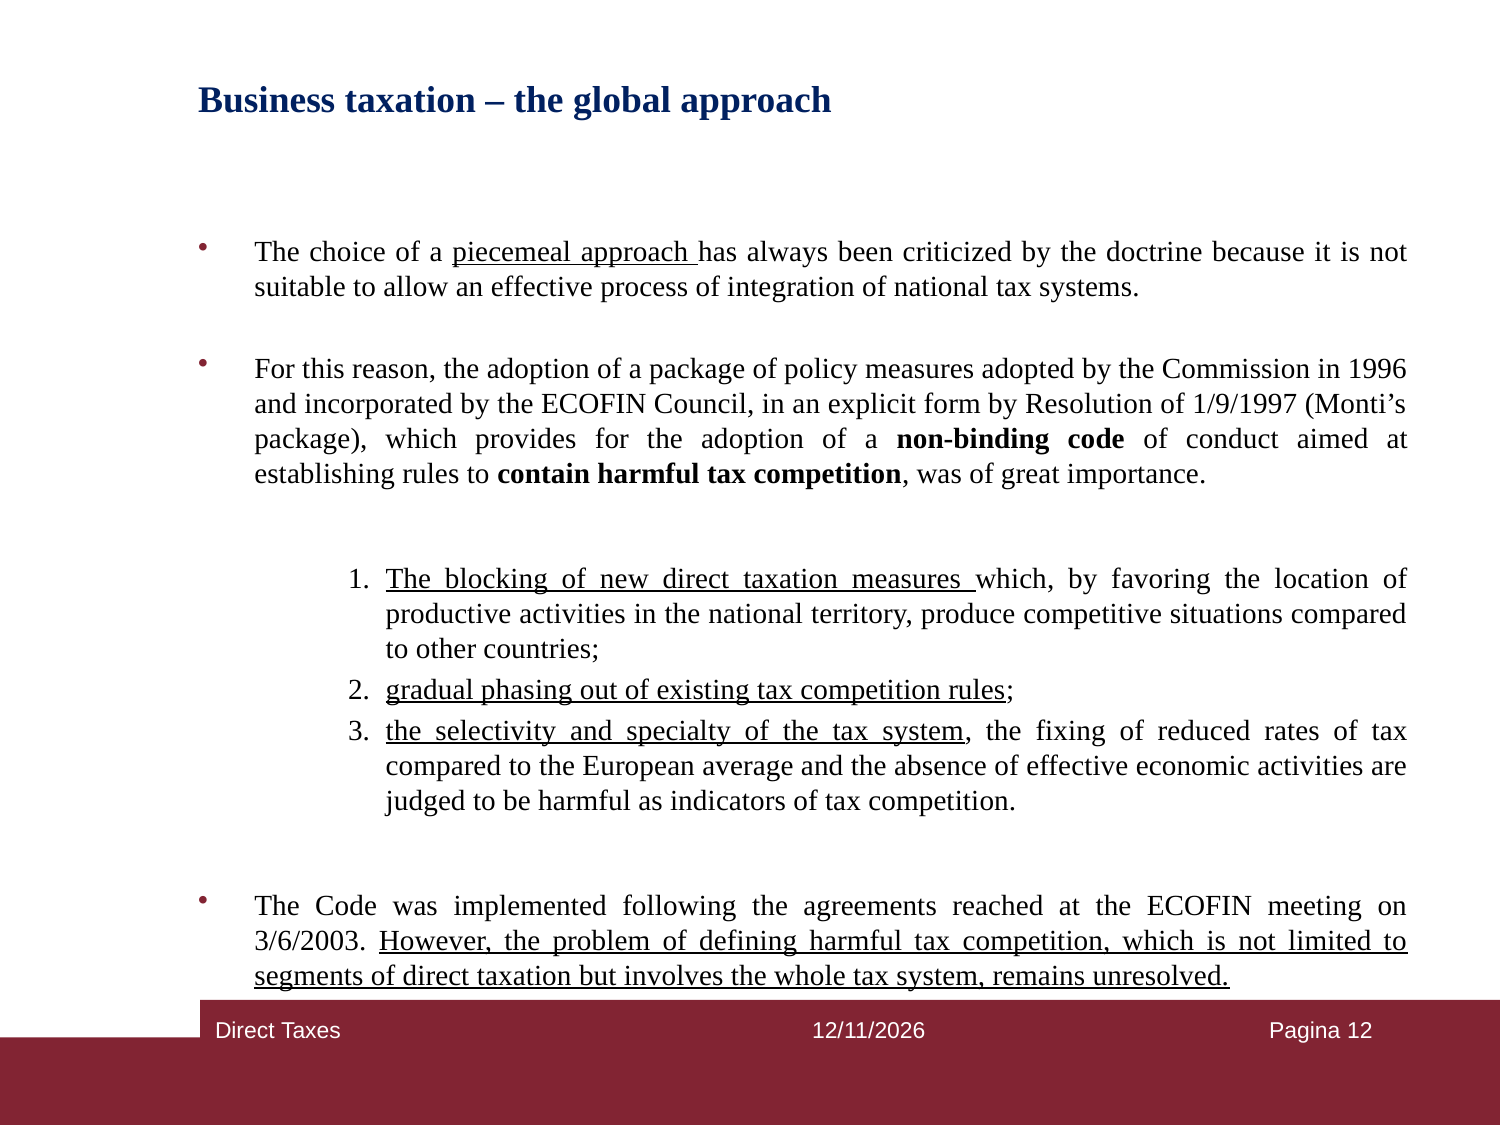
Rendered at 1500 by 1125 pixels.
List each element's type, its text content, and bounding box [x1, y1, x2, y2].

slide_number Pagina 12 [1074, 1008, 1388, 1084]
list The choice of a piecemeal approach has always been criticized by the doctrine because it is not suitable to allow an effective process of integration of national tax systems. For this reason, the adoption of a package of policy measures adopted by the Commission in 1996 and incorporated by the ECOFIN Council, in an explicit form by Resolution of 1/9/1997 (Monti’s package), which provides for the adoption of a non-binding code of conduct aimed at establishing rules to contain harmful tax competition, was of great importance. The blocking of new direct taxation measures which, by favoring the location of productive activities in the national territory, produce competitive situations compared to other countries; gradual phasing out of existing tax competition rules; the selectivity and specialty of the tax system, the fixing of reduced rates of tax compared to the European average and the absence of effective economic activities are judged to be harmful as indicators of tax competition. The Code was implemented following the agreements reached at the ECOFIN meeting on 3/6/2003. However, the problem of defining harmful tax competition, which is not limited to segments of direct taxation but involves the whole tax system, remains unresolved. [182, 184, 1424, 963]
footer Direct Taxes [200, 1008, 675, 1084]
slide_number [712, 1008, 1025, 1084]
title Business taxation – the global approach [182, 66, 1424, 173]
